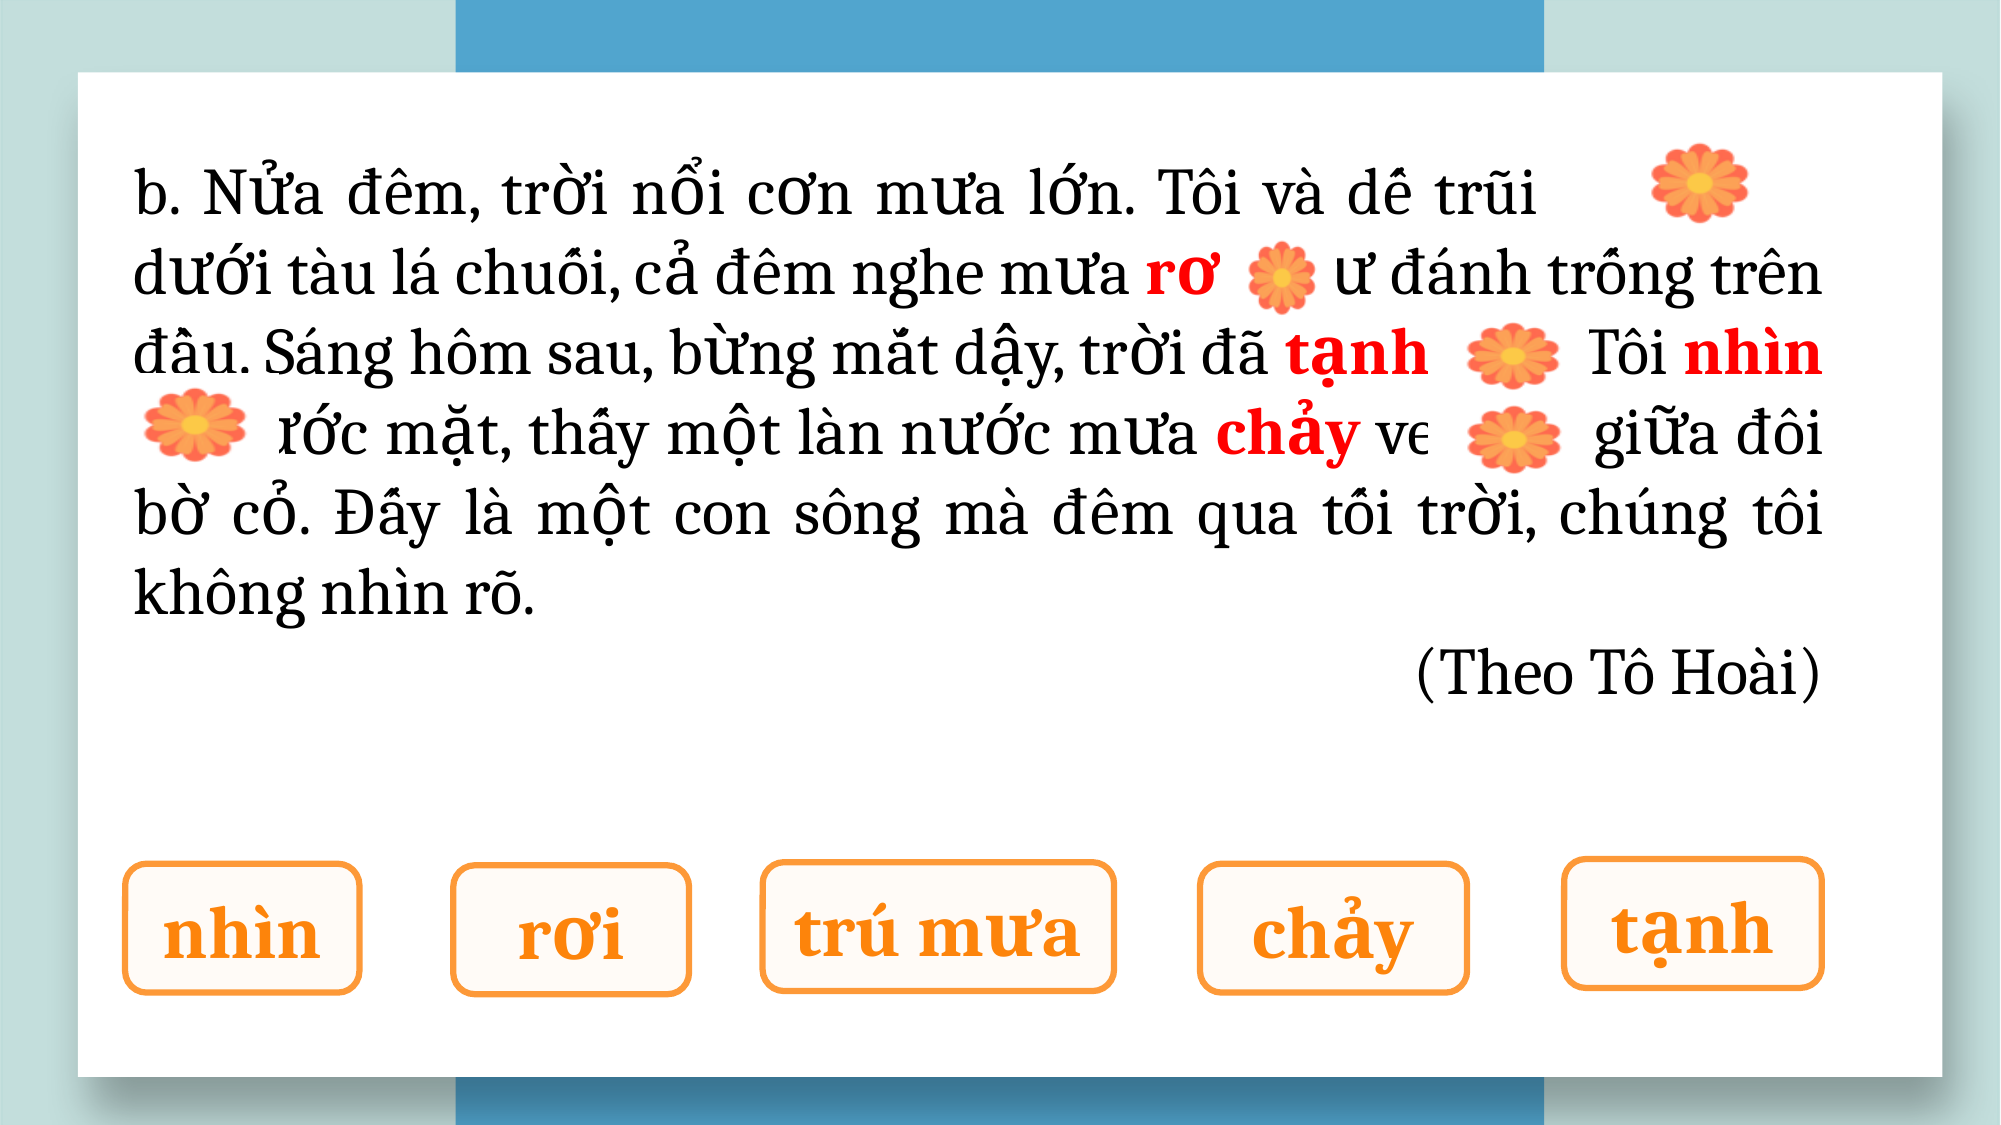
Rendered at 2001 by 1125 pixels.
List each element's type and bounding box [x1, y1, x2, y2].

text_box [77, 0, 1943, 1125]
picture [1428, 309, 1591, 482]
picture [1943, 0, 2001, 1125]
picture [0, 0, 77, 1125]
picture [1220, 226, 1337, 324]
picture [1547, 137, 1856, 229]
picture [101, 373, 279, 471]
